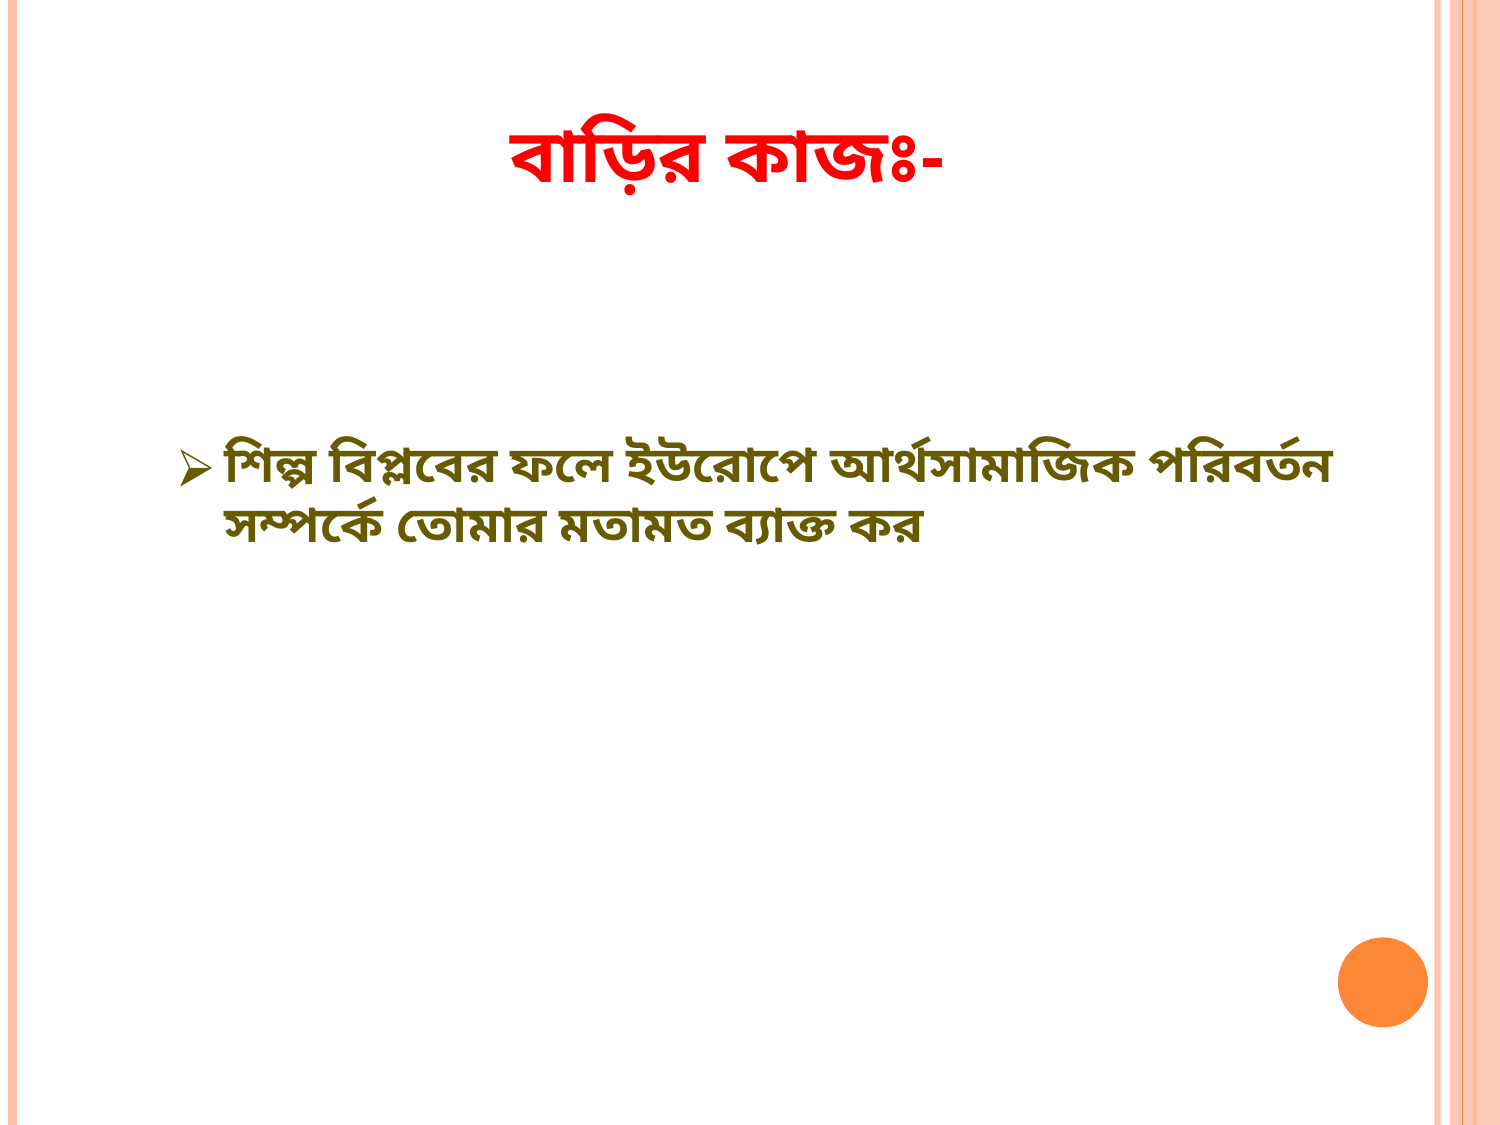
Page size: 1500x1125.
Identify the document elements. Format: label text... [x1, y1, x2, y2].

text_box বাড়ির কাজঃ- [495, 99, 1005, 205]
text_box শিল্প বিপ্লবের ফলে ইউরোপে আর্থসামাজিক পরিবর্তন সম্পর্কে তোমার মতামত ব্যাক্ত কর [162, 424, 1350, 560]
